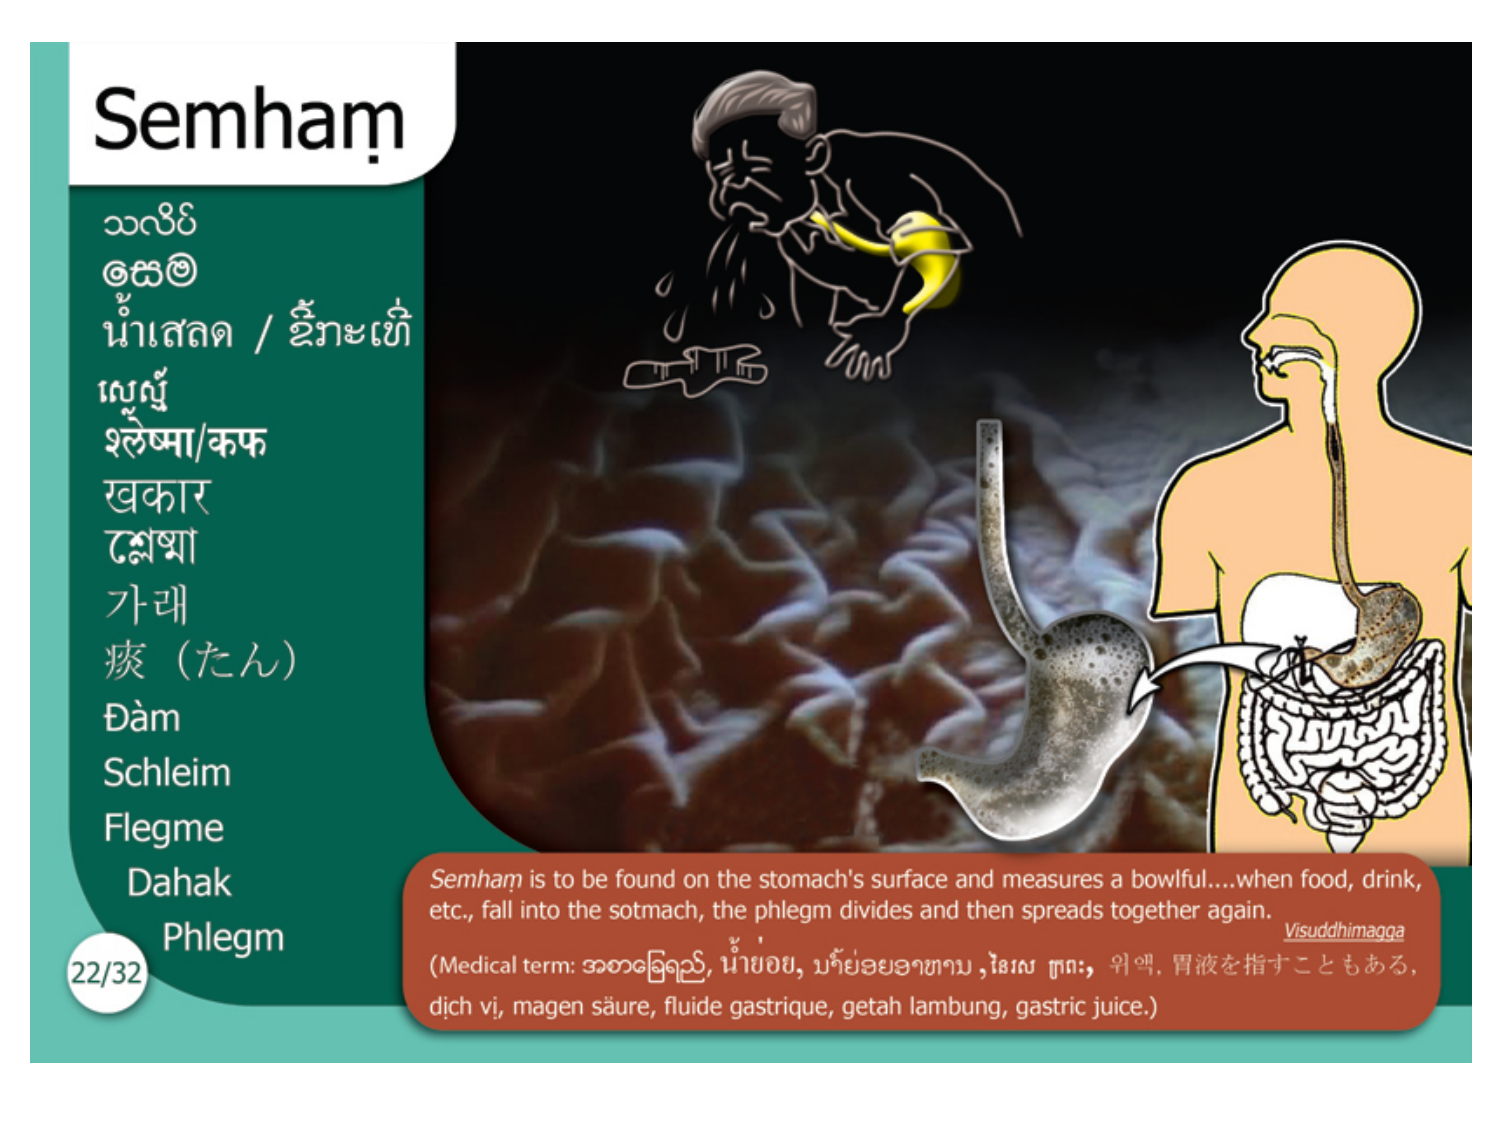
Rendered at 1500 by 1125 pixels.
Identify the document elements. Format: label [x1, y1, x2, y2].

picture [29, 42, 1473, 1063]
